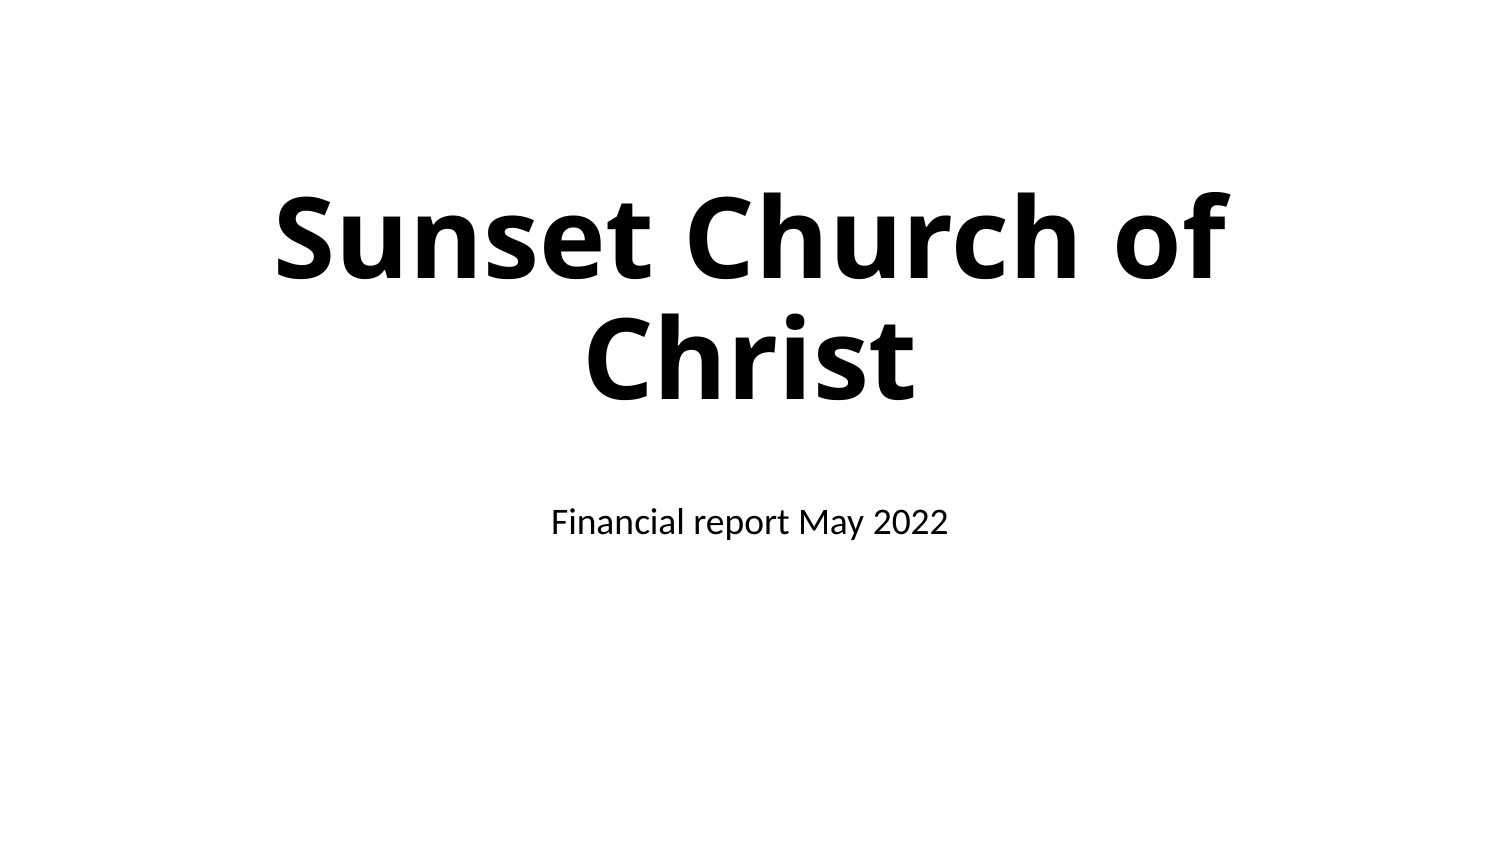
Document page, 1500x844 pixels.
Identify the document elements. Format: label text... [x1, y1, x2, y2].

title Sunset Church of Christ [187, 138, 1313, 432]
subtitle Financial report May 2022 [187, 494, 1313, 647]
